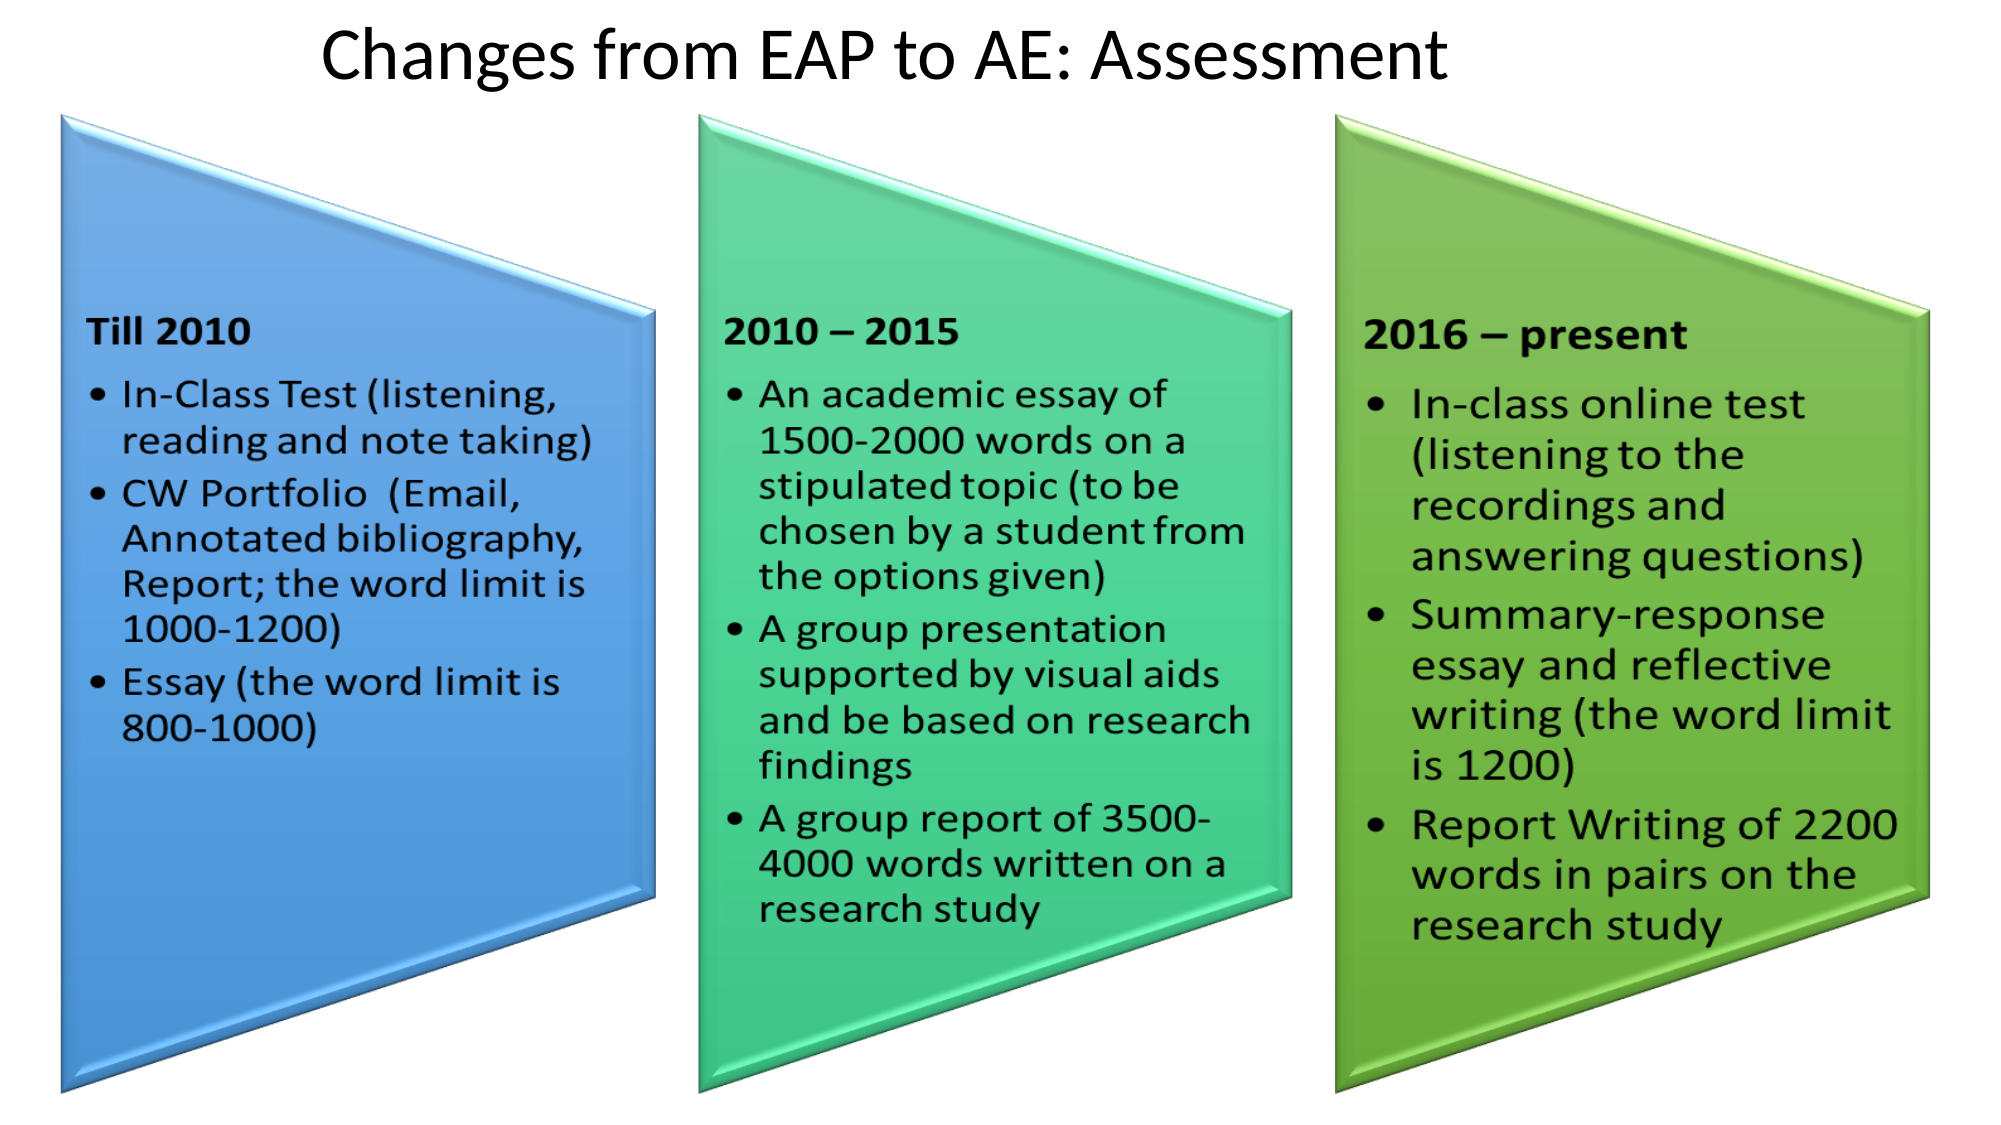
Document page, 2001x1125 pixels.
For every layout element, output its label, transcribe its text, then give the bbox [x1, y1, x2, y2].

picture [56, 111, 1944, 1096]
text_box Changes from EAP to AE: Assessment [306, 0, 1631, 110]
